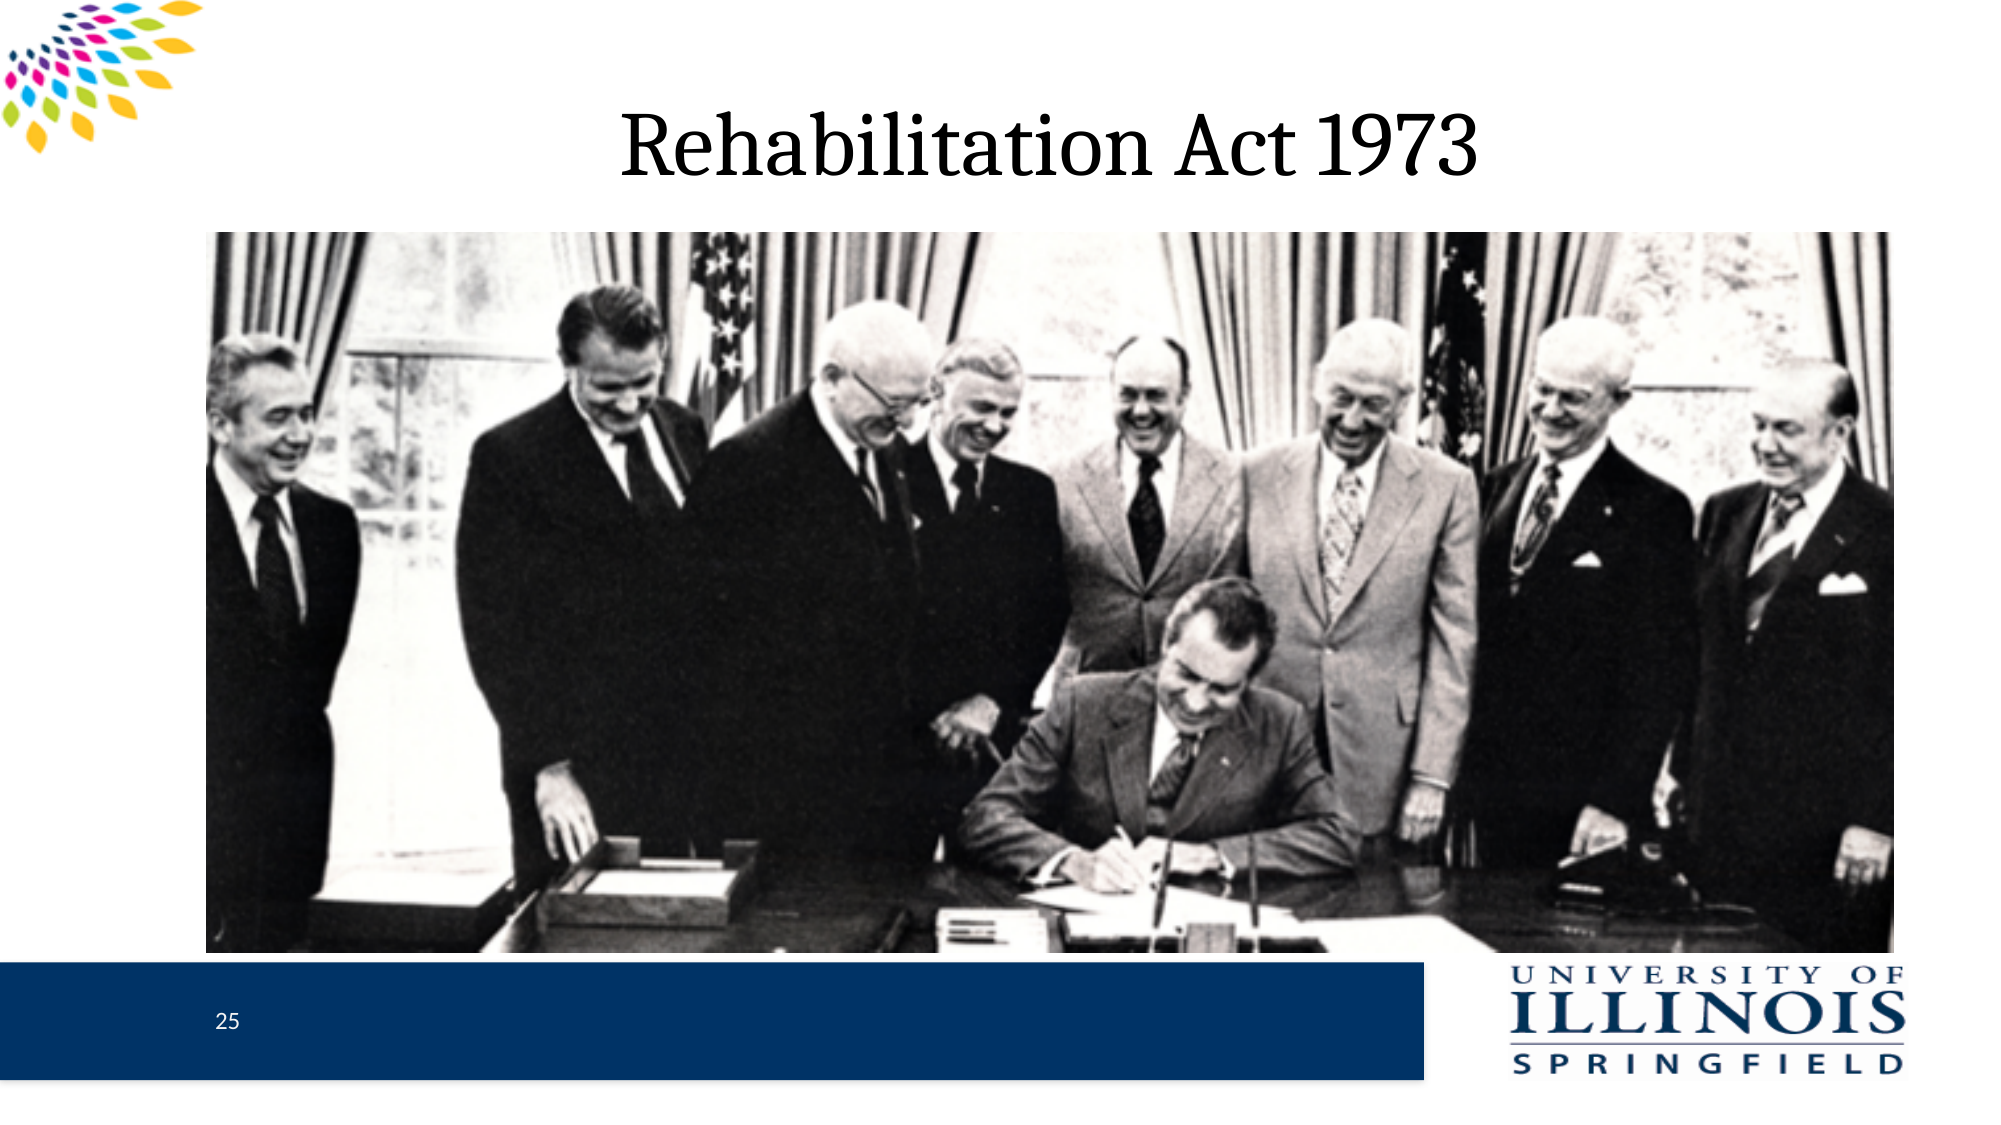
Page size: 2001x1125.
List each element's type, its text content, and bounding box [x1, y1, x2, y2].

slide_number 25 [200, 990, 350, 1050]
picture [0, 0, 209, 161]
picture [1508, 962, 1909, 1081]
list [205, 232, 1895, 953]
title Rehabilitation Act 1973 [200, 45, 1900, 233]
